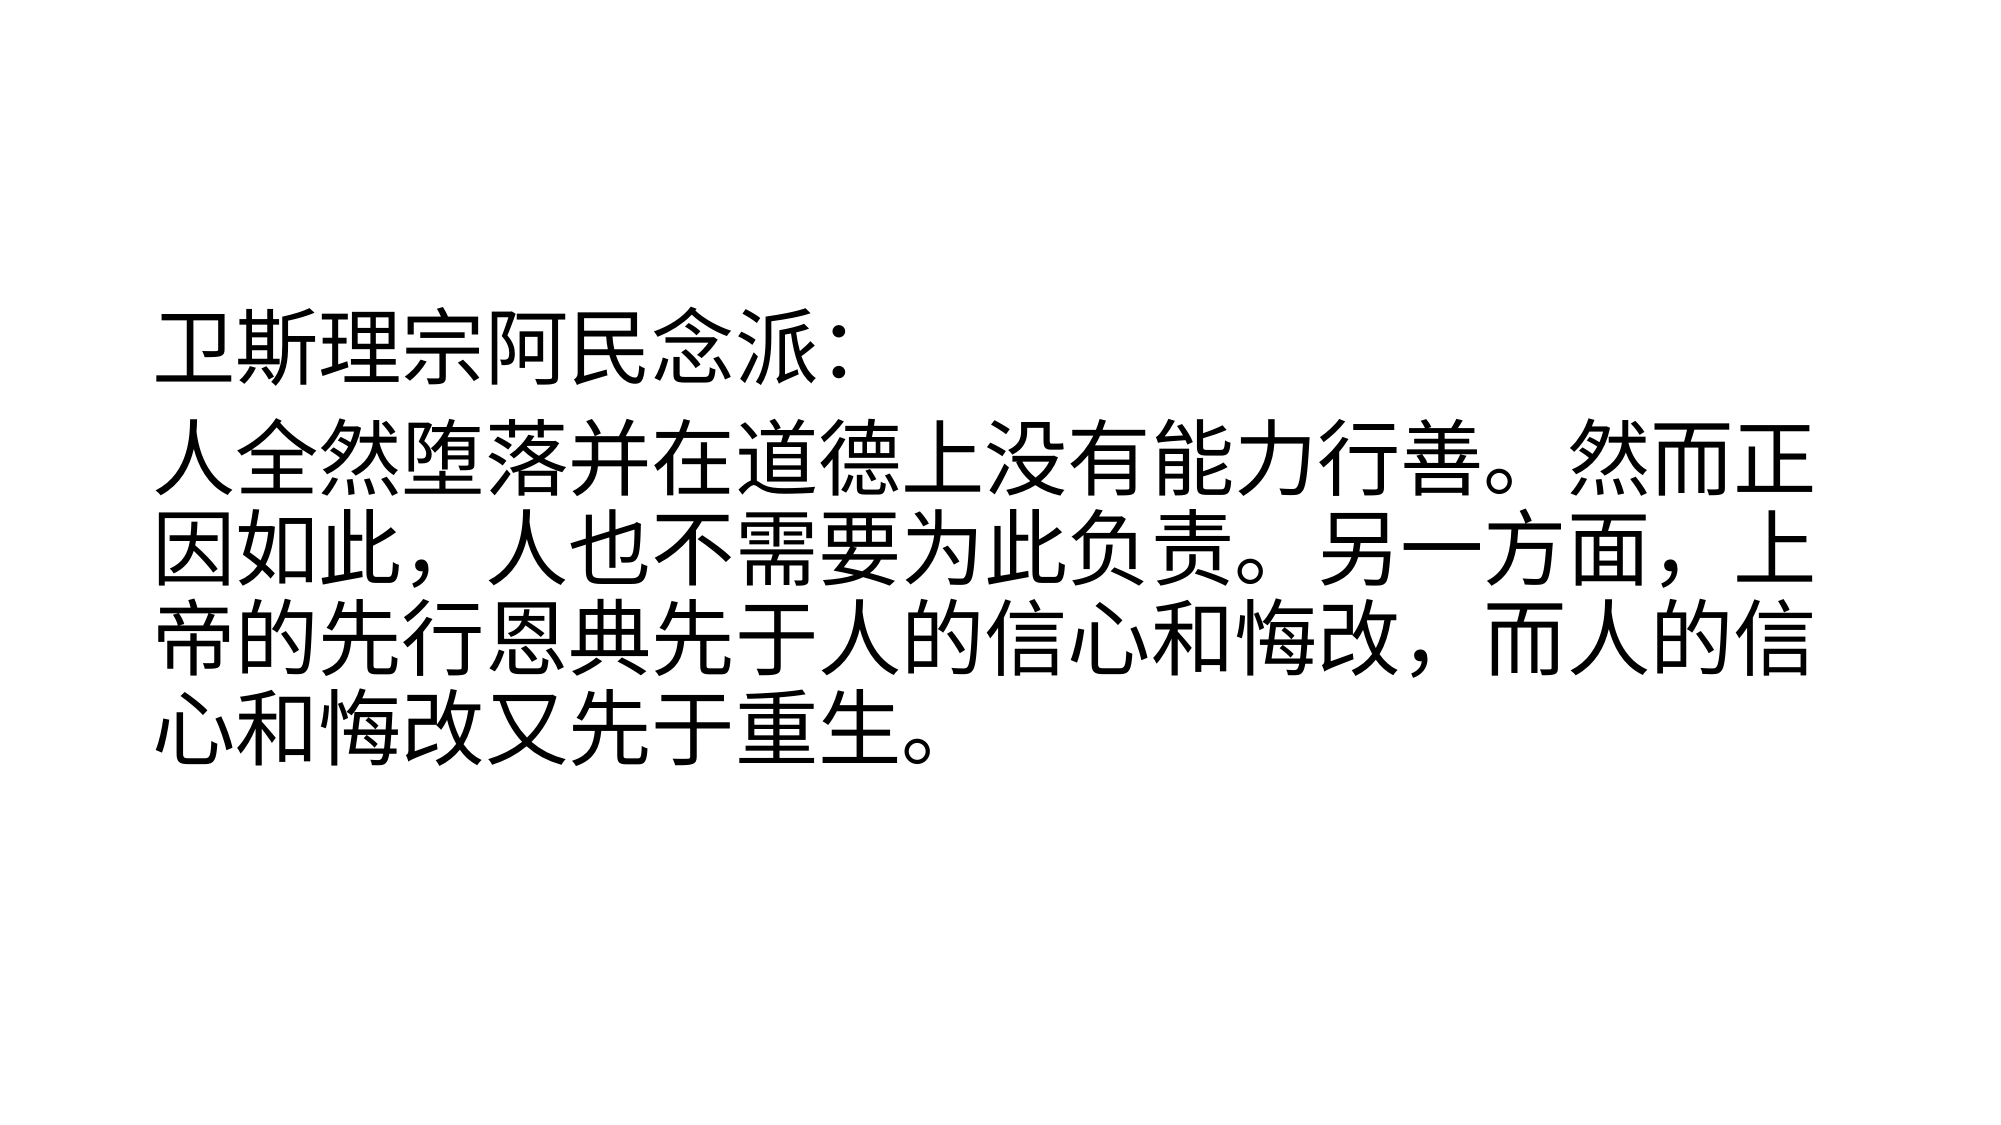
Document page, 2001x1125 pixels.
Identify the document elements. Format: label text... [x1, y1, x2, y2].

list 卫斯理宗阿民念派： 人全然堕落并在道德上没有能力行善。然而正因如此，人也不需要为此负责。另一方面，上帝的先行恩典先于人的信心和悔改，而人的信心和悔改又先于重生。 [137, 299, 1863, 1014]
